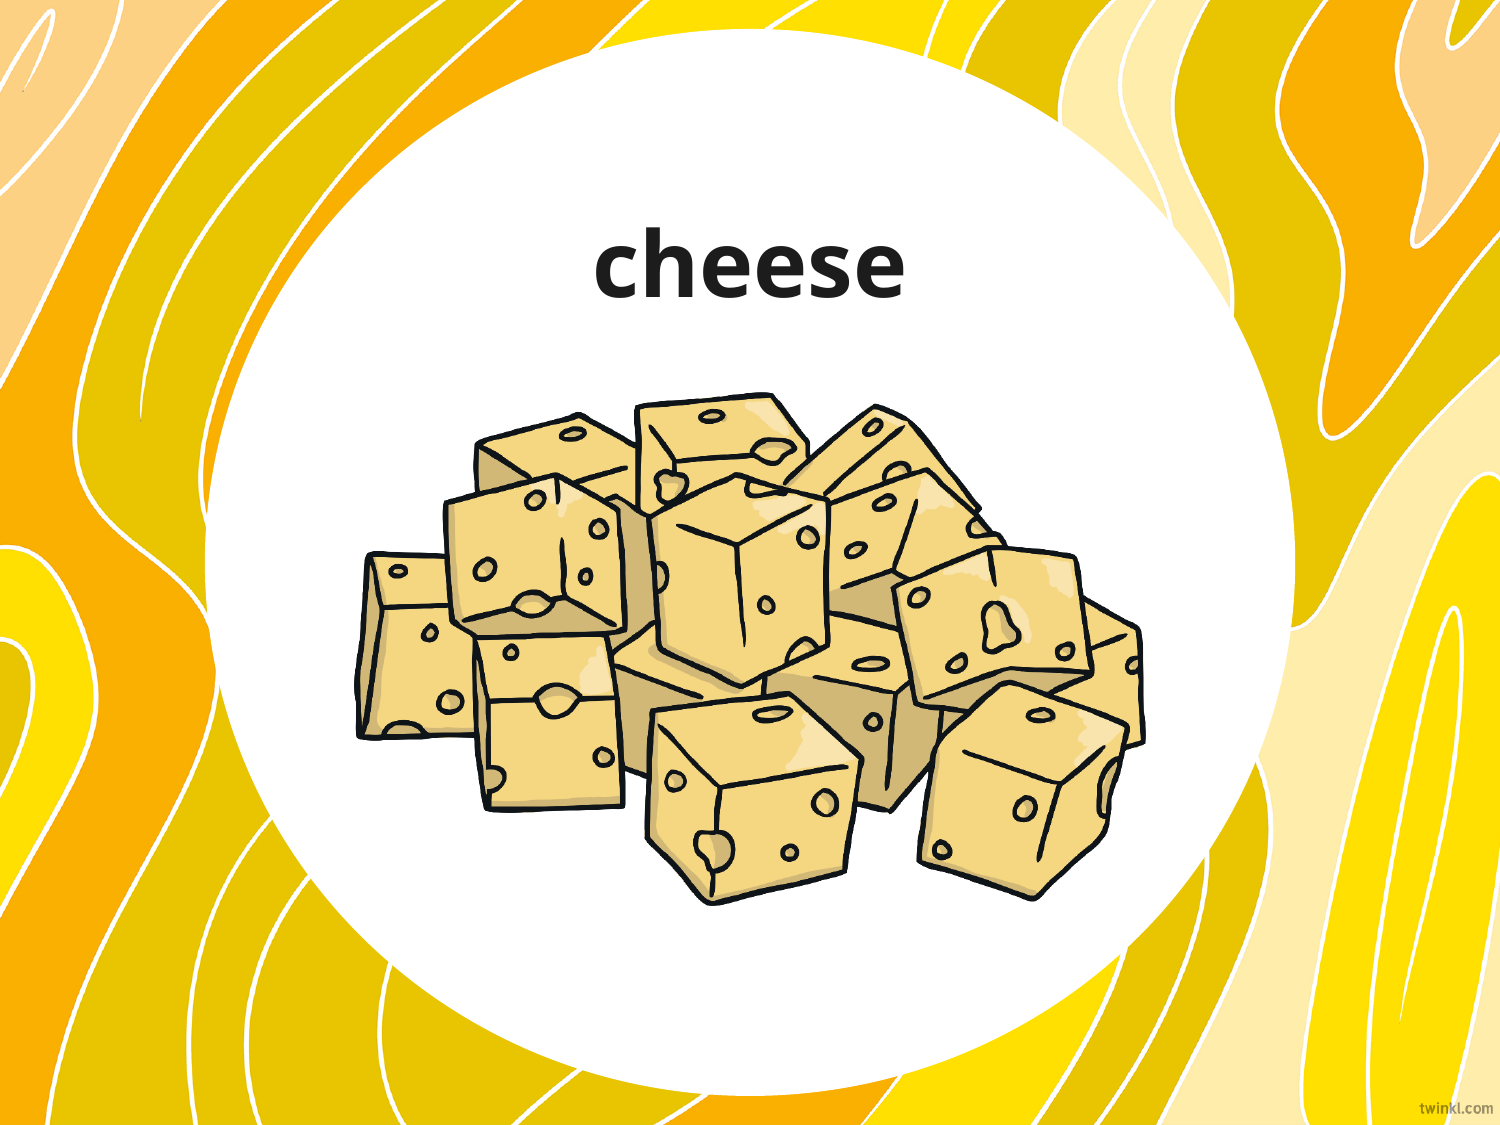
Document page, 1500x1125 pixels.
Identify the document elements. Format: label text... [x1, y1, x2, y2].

picture [0, 0, 1500, 1125]
text_box cheese [412, 198, 1088, 324]
